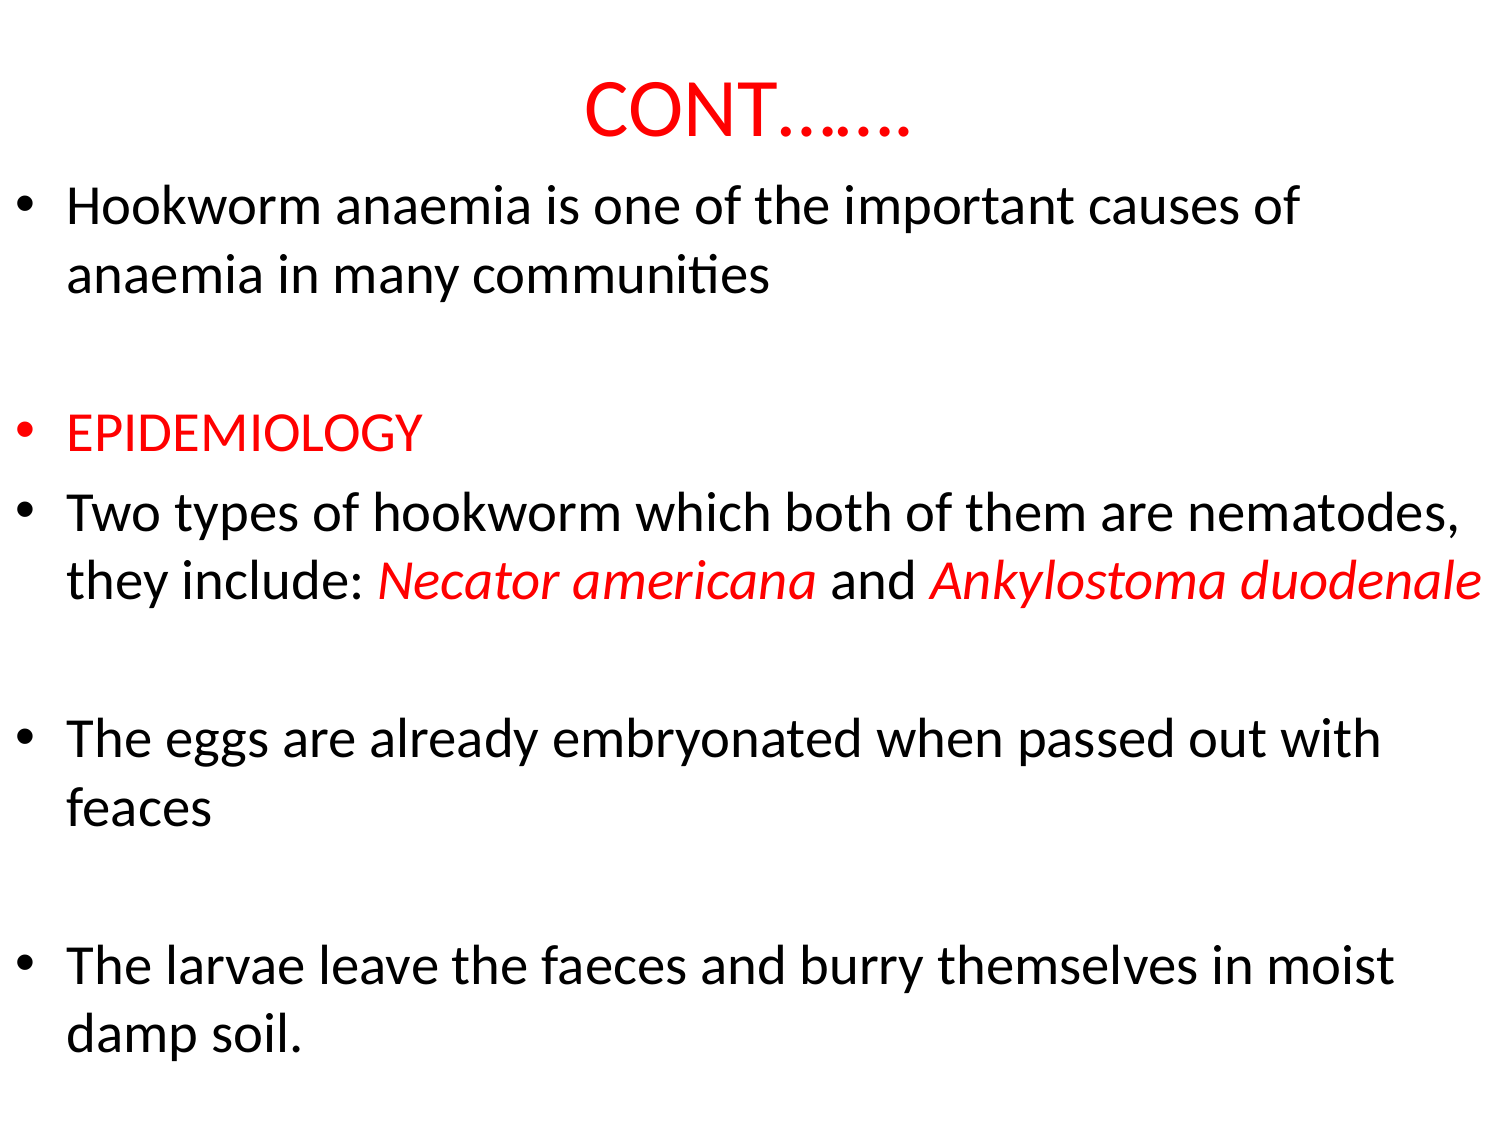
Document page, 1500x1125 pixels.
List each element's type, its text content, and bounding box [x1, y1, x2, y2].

list Hookworm anaemia is one of the important causes of anaemia in many communities EPIDEMIOLOGY Two types of hookworm which both of them are nematodes, they include: Necator americana and Ankylostoma duodenale The eggs are already embryonated when passed out with feaces The larvae leave the faeces and burry themselves in moist damp soil. [0, 160, 1500, 1125]
title CONT……. [0, 45, 1500, 160]
